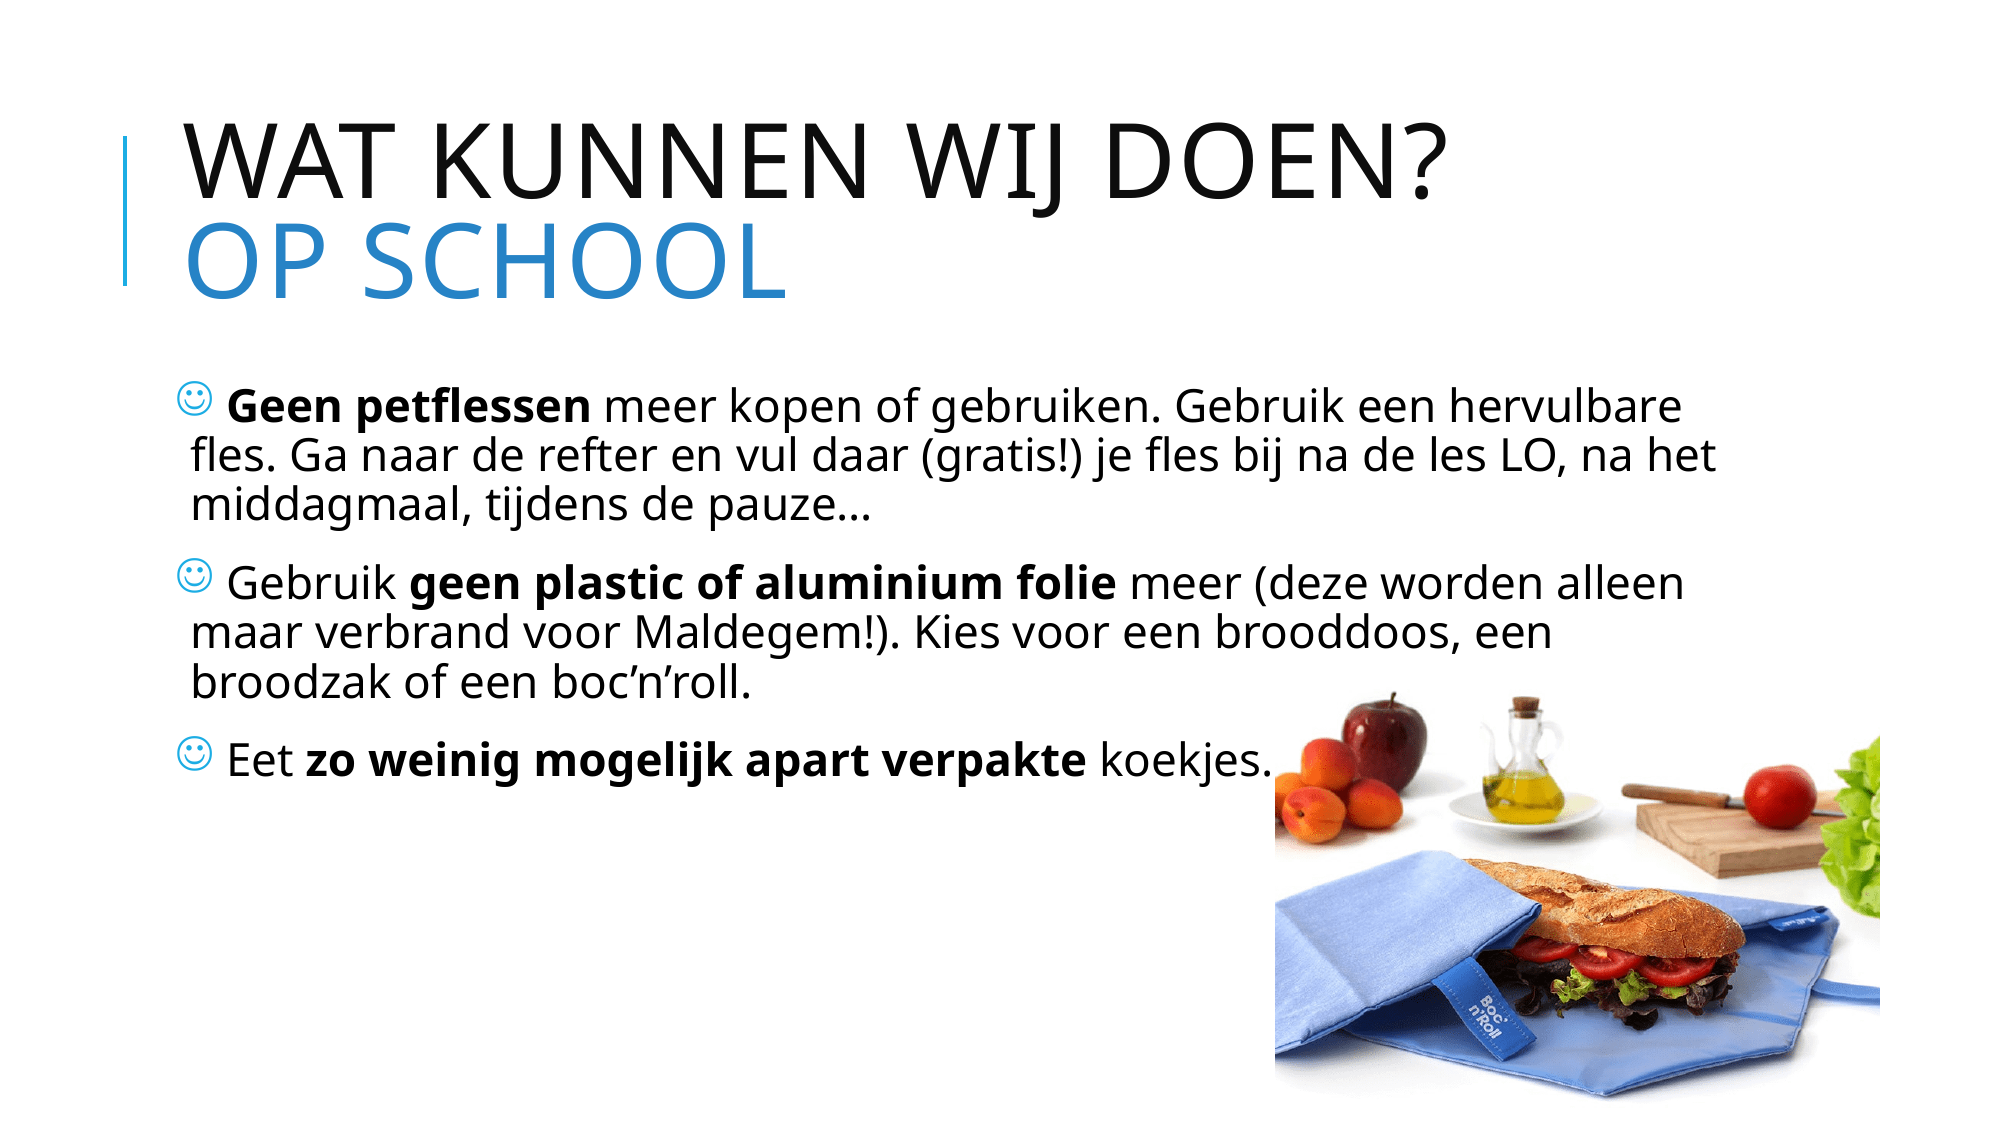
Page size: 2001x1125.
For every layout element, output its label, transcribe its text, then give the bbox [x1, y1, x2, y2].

picture [1274, 640, 1880, 1125]
title Wat kunnen wij doen? op school [168, 96, 1763, 342]
list Geen petflessen meer kopen of gebruiken. Gebruik een hervulbare fles. Ga naar de refter en vul daar (gratis!) je fles bij na de les LO, na het middagmaal, tijdens de pauze… Gebruik geen plastic of aluminium folie meer (deze worden alleen maar verbrand voor Maldegem!). Kies voor een brooddoos, een broodzak of een boc’n’roll. Eet zo weinig mogelijk apart verpakte koekjes. [168, 375, 1763, 1035]
